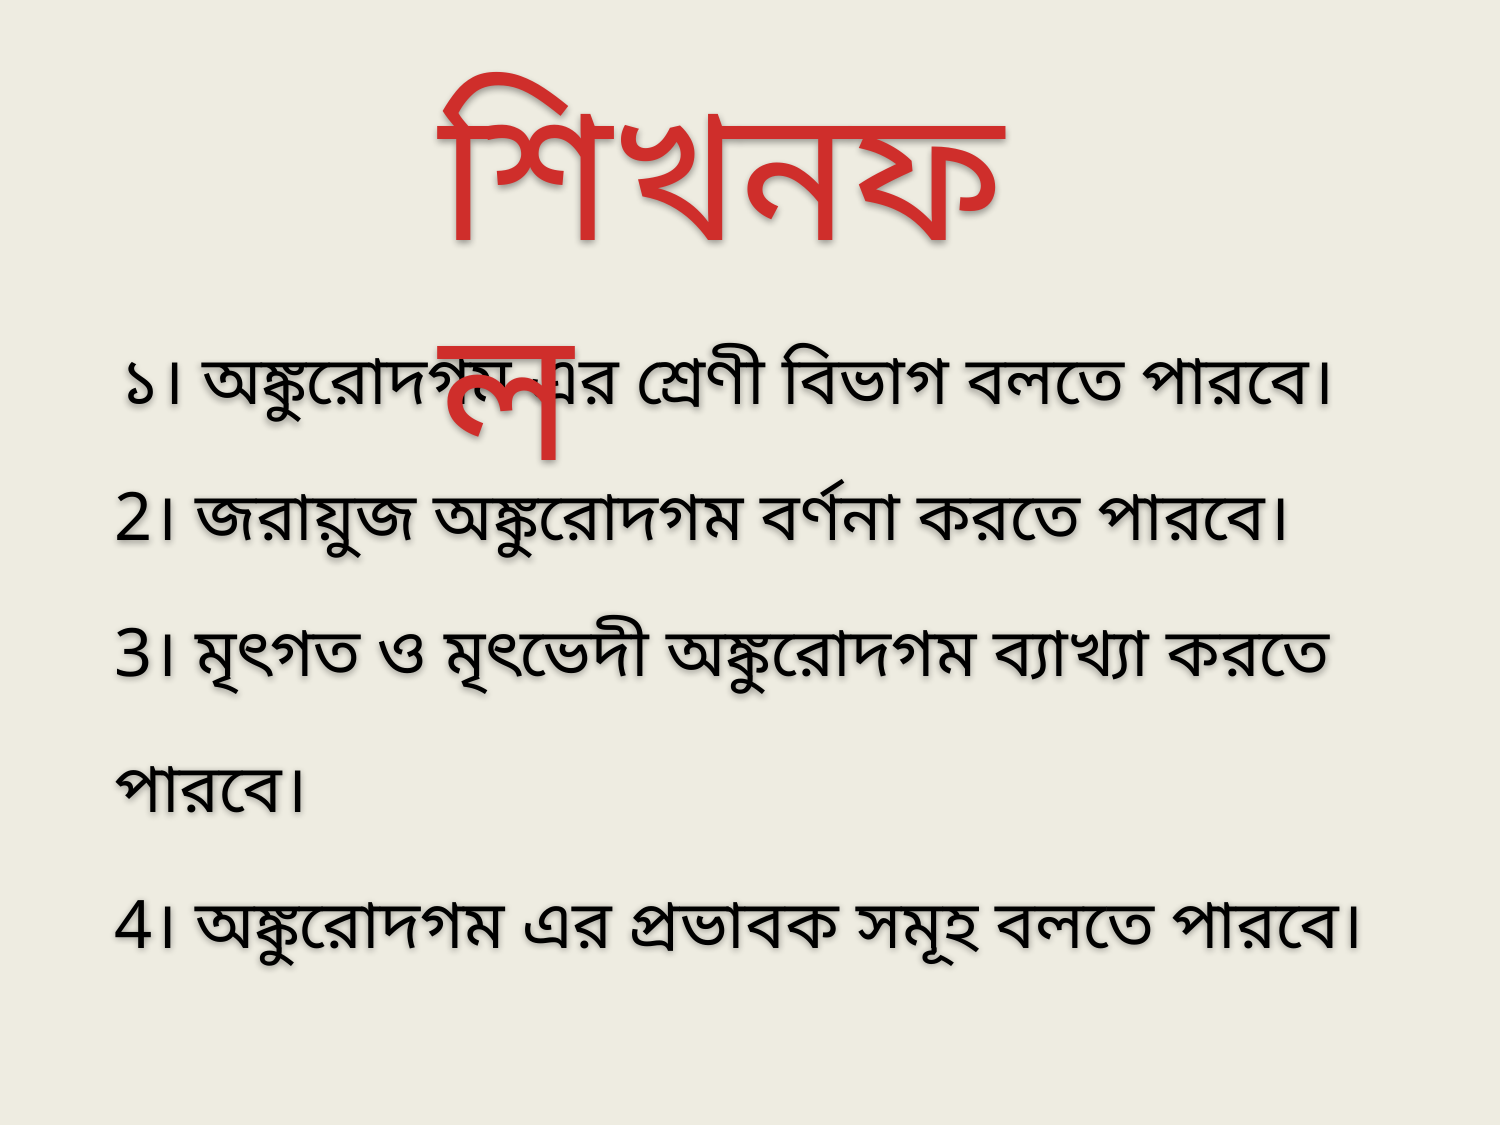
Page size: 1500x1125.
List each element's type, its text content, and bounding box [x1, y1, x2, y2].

text_box শিখনফল [424, 49, 1025, 505]
text_box ১। অঙ্কুরোদগম এর শ্রেণী বিভাগ বলতে পারবে। 2। জরায়ুজ অঙ্কুরোদগম বর্ণনা করতে পারবে। 3। মৃৎগত ও মৃৎভেদী অঙ্কুরোদগম ব্যাখ্যা করতে পারবে। 4। অঙ্কুরোদগম এর প্রভাবক সমূহ বলতে পারবে। [99, 274, 1459, 1088]
